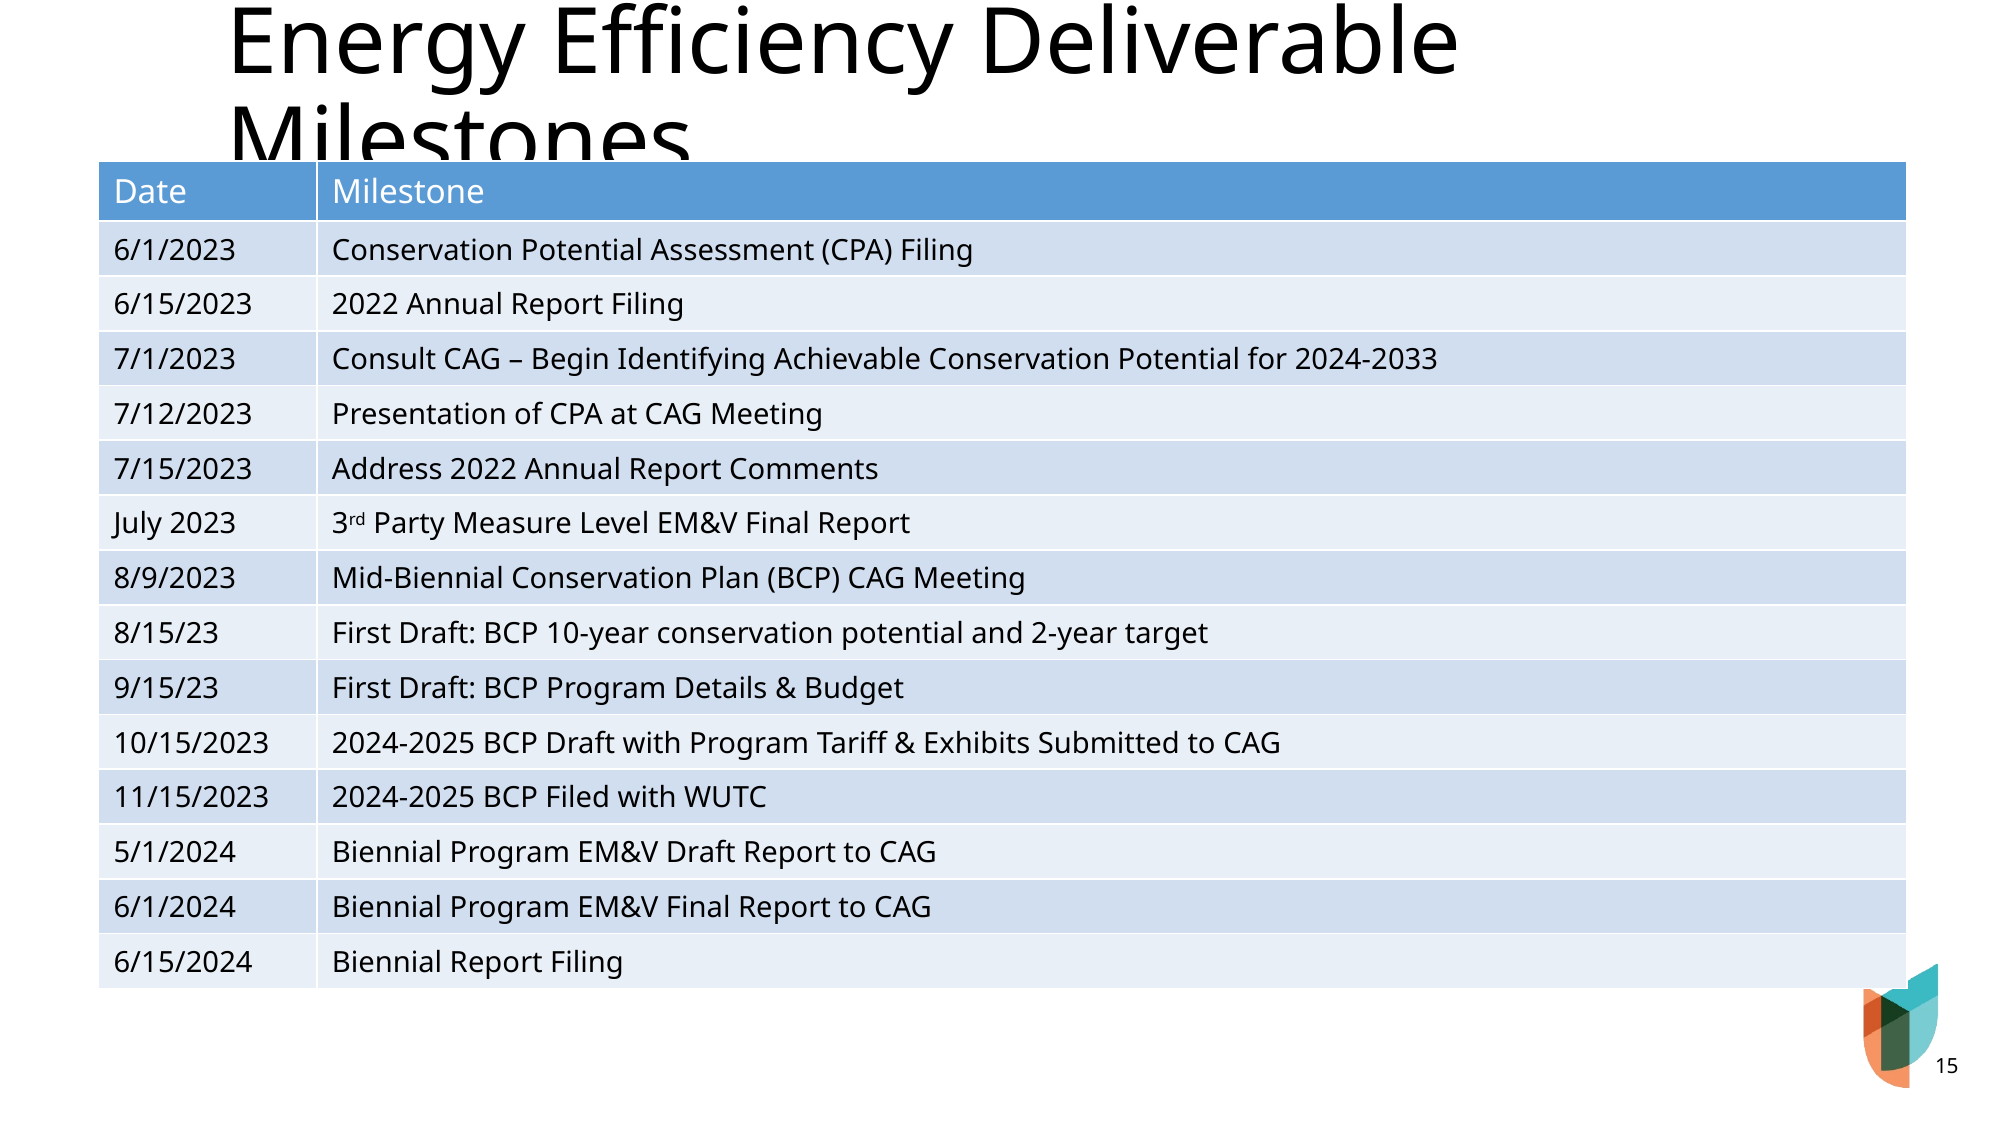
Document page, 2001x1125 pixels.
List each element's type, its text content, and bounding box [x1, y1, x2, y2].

table_cell 7/1/2023 [99, 332, 316, 385]
table_cell Biennial Program EM&V Final Report to CAG [318, 880, 1906, 933]
table_cell Biennial Program EM&V Draft Report to CAG [318, 825, 1906, 878]
table_cell Address 2022 Annual Report Comments [318, 441, 1906, 494]
slide_number 15 [1883, 1036, 1974, 1097]
table_cell 6/15/2024 [99, 934, 316, 988]
table_cell 6/1/2023 [99, 222, 316, 275]
title Energy Efficiency Deliverable Milestones [211, 24, 1856, 160]
table_cell 8/15/23 [99, 606, 316, 659]
table_cell 2022 Annual Report Filing [318, 277, 1906, 330]
picture [1801, 926, 2000, 1125]
table_cell 10/15/2023 [99, 715, 316, 768]
table_cell Conservation Potential Assessment (CPA) Filing [318, 222, 1906, 275]
table_cell 9/15/23 [99, 660, 316, 714]
table_cell First Draft: BCP Program Details & Budget [318, 660, 1906, 714]
table_cell 6/15/2023 [99, 277, 316, 330]
table_cell Mid-Biennial Conservation Plan (BCP) CAG Meeting [318, 551, 1906, 604]
table_cell 11/15/2023 [99, 770, 316, 823]
table_cell Consult CAG – Begin Identifying Achievable Conservation Potential for 2024-2033 [318, 332, 1906, 385]
table_cell Presentation of CPA at CAG Meeting [318, 386, 1906, 439]
table_cell 2024-2025 BCP Draft with Program Tariff & Exhibits Submitted to CAG [318, 715, 1906, 768]
table_cell 7/15/2023 [99, 441, 316, 494]
table_cell First Draft: BCP 10-year conservation potential and 2-year target [318, 606, 1906, 659]
table_header Date [99, 162, 316, 220]
table_cell Biennial Report Filing [318, 934, 1906, 988]
table_cell 8/9/2023 [99, 551, 316, 604]
table_cell 6/1/2024 [99, 880, 316, 933]
table_cell 2024-2025 BCP Filed with WUTC [318, 770, 1906, 823]
table_cell 3rd Party Measure Level EM&V Final Report [318, 496, 1906, 549]
table_header Milestone [318, 162, 1906, 220]
table_cell 5/1/2024 [99, 825, 316, 878]
table_cell 7/12/2023 [99, 386, 316, 439]
table_cell July 2023 [99, 496, 316, 549]
